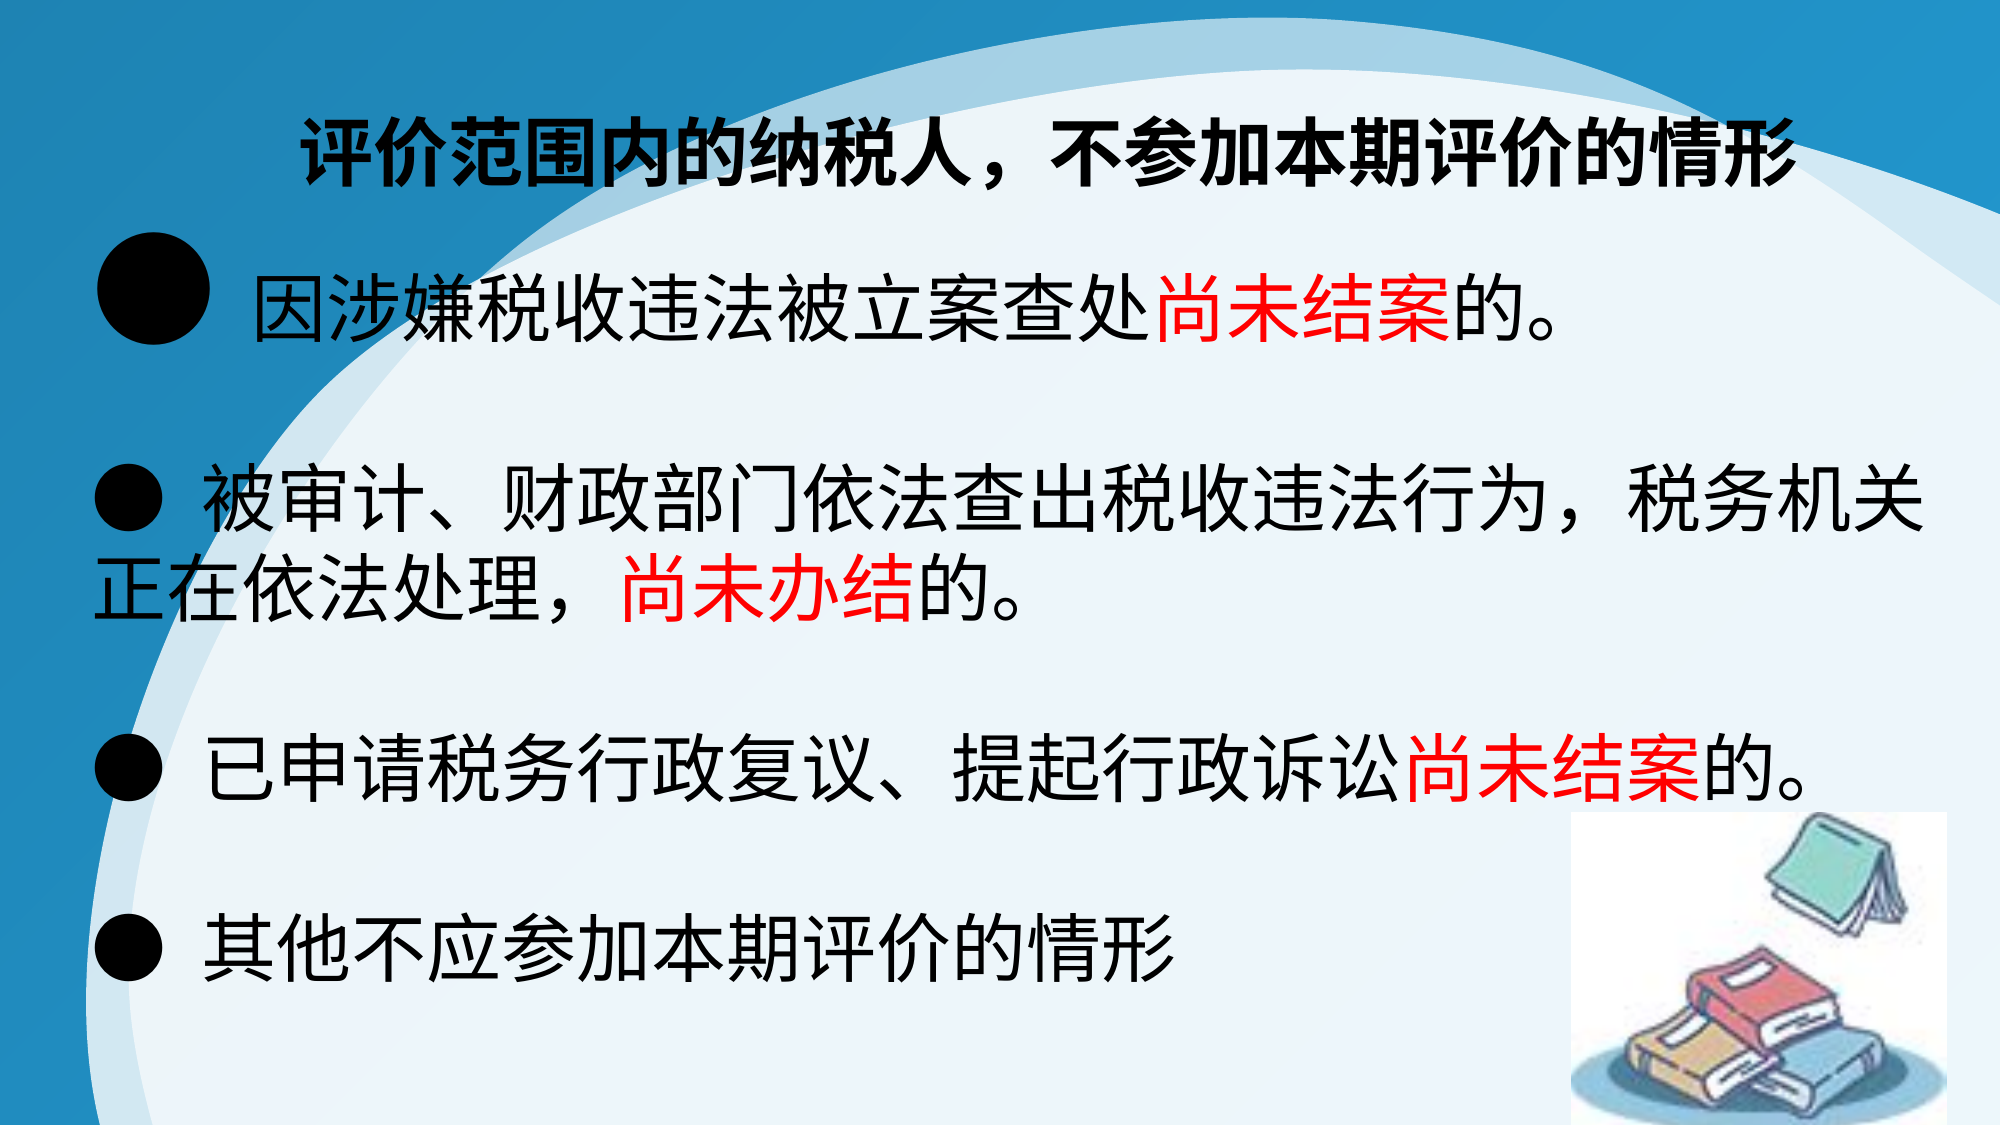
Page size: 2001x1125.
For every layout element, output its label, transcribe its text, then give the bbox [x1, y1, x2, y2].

text_box ● 因涉嫌税收违法被立案查处尚未结案的。 ● 被审计、财政部门依法查出税收违法行为，税务机关正在依法处理，尚未办结的。 ● 已申请税务行政复议、提起行政诉讼尚未结案的。 ● 其他不应参加本期评价的情形 [76, 204, 1947, 1125]
picture [1571, 812, 1947, 1125]
text_box 评价范围内的纳税人，不参加本期评价的情形 [283, 97, 1861, 204]
